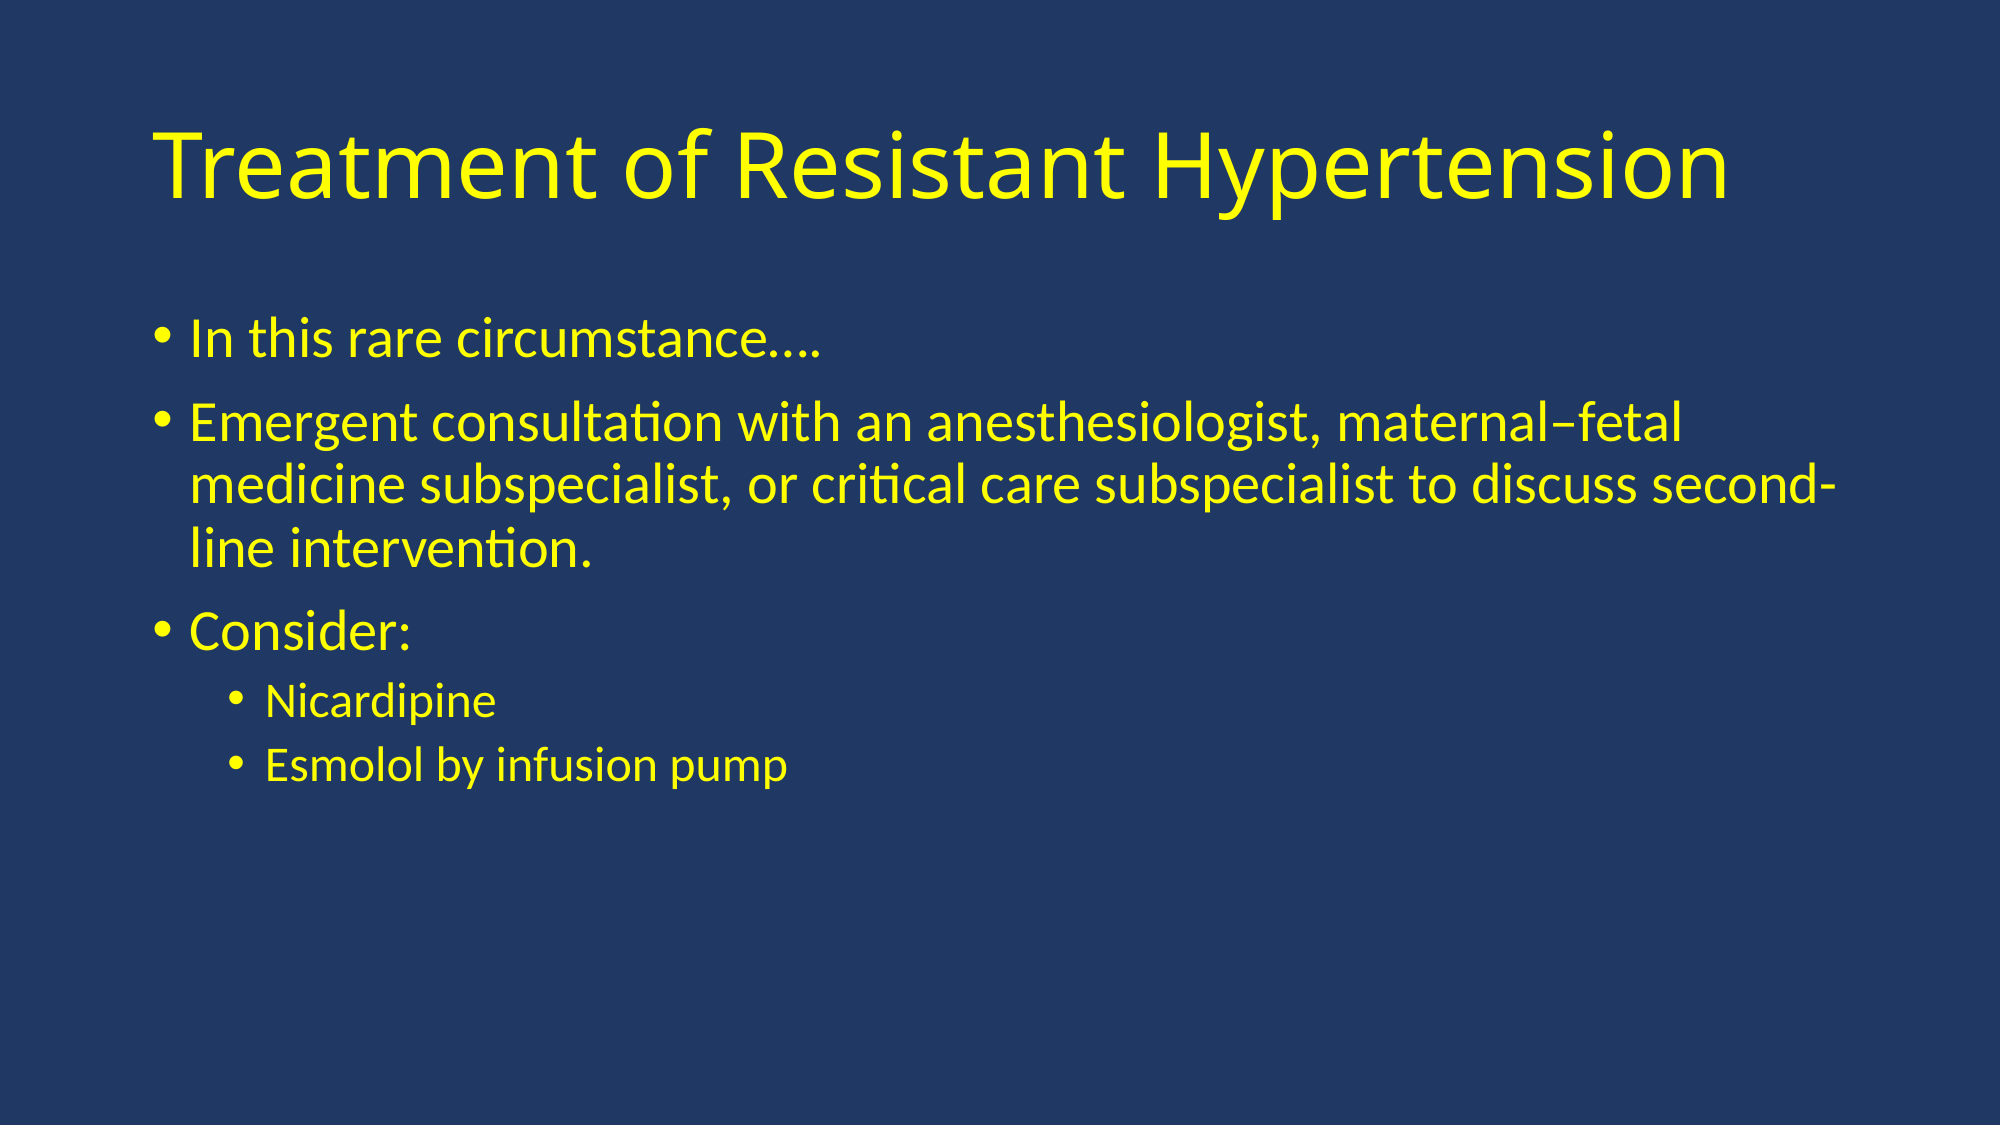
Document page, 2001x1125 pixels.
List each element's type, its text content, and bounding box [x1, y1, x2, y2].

title Treatment of Resistant Hypertension [137, 59, 1863, 278]
list In this rare circumstance…. Emergent consultation with an anesthesiologist, maternal–fetal medicine subspecialist, or critical care subspecialist to discuss second-line intervention. Consider: Nicardipine Esmolol by infusion pump [137, 299, 1863, 1014]
